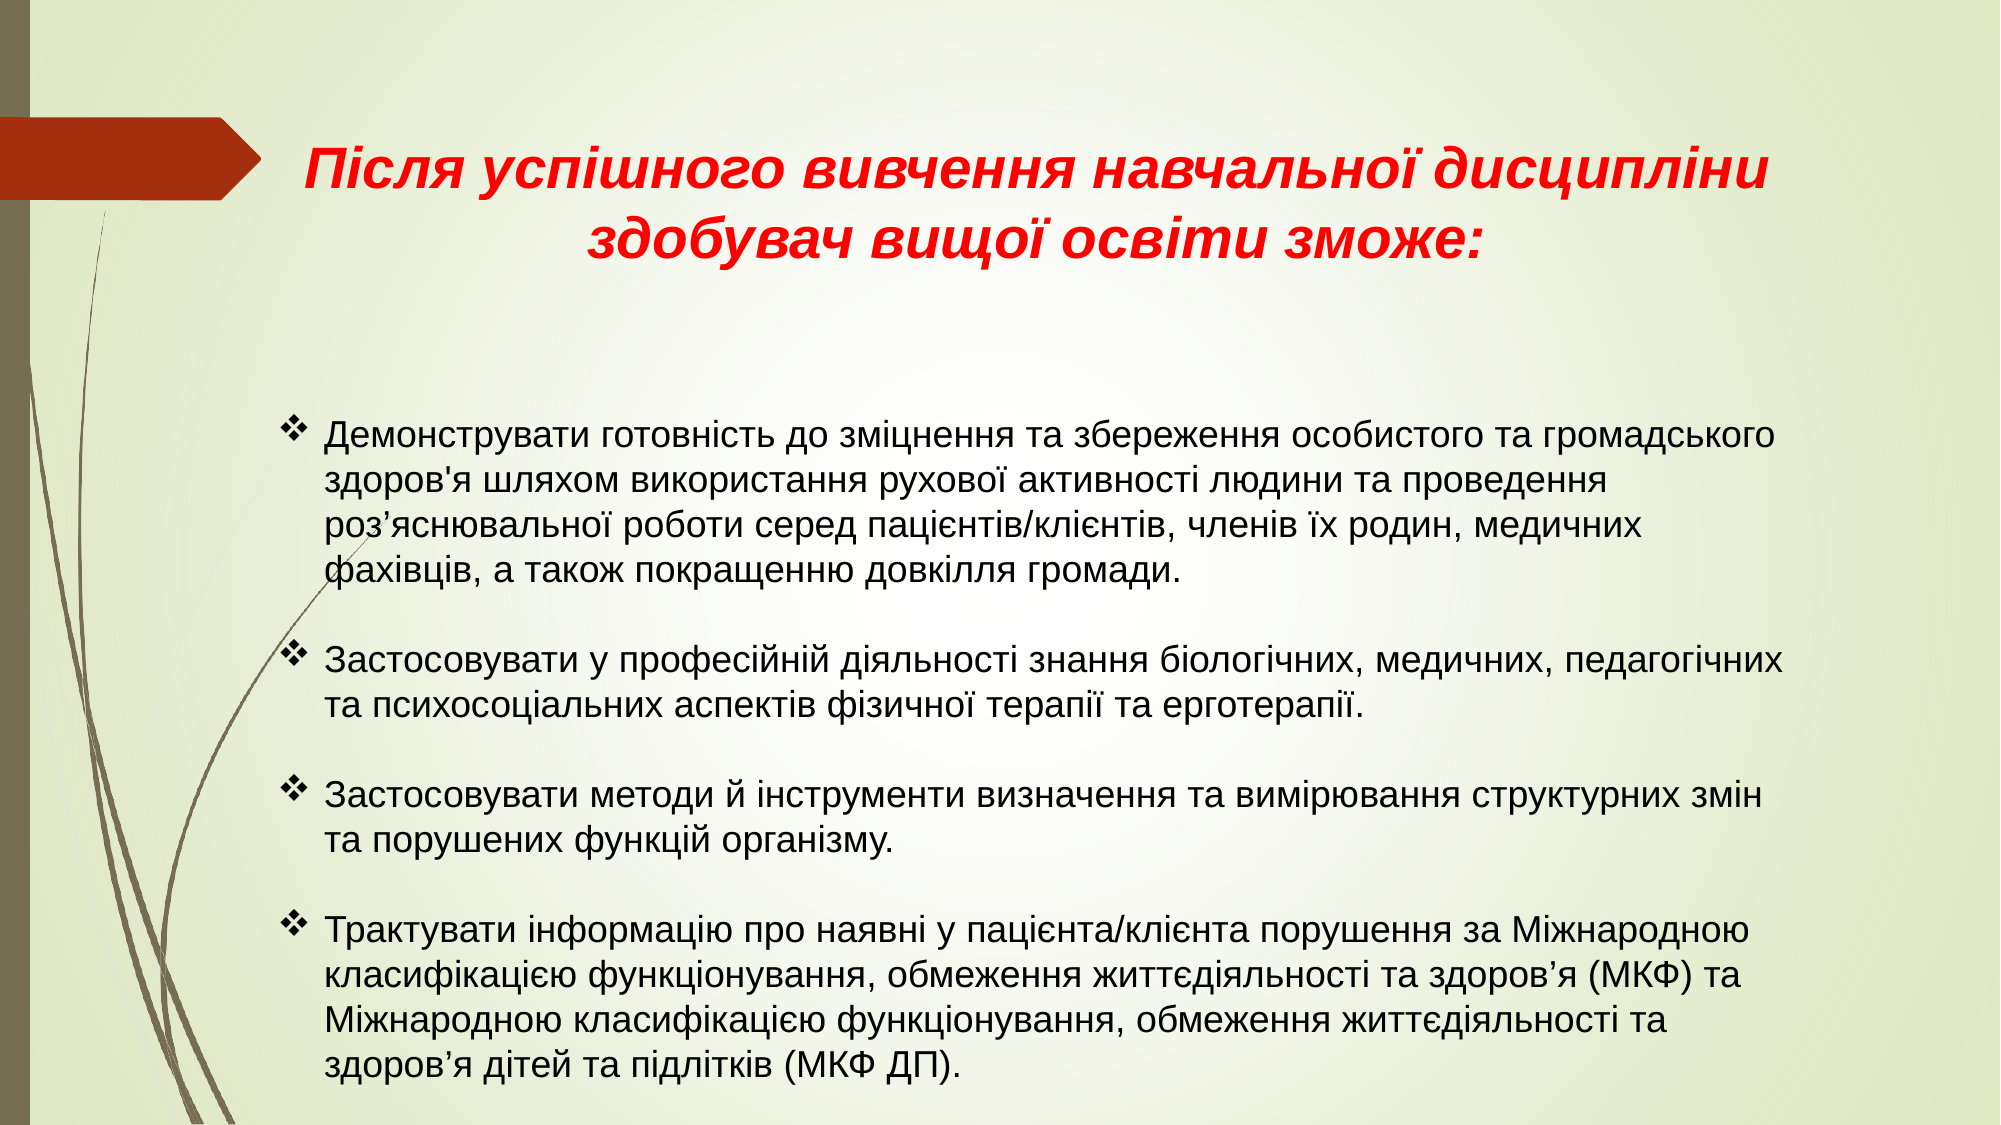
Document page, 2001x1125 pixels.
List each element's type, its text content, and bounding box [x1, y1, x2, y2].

text_box Після успішного вивчення навчальної дисципліни здобувач вищої освіти зможе: Демонструвати готовність до зміцнення та збереження особистого та громадського здоров'я шляхом використання рухової активності людини та проведення роз’яснювальної роботи серед пацієнтів/клієнтів, членів їх родин, медичних фахівців, а також покращенню довкілля громади. Застосовувати у професійній діяльності знання біологічних, медичних, педагогічних та психосоціальних аспектів фізичної терапії та ерготерапії. Застосовувати методи й інструменти визначення та вимірювання структурних змін та порушених функцій організму. Трактувати інформацію про наявні у пацієнта/клієнта порушення за Міжнародною класифікацією функціонування, обмеження життєдіяльності та здоров’я (МКФ) та Міжнародною класифікацією функціонування, обмеження життєдіяльності та здоров’я дітей та підлітків (МКФ ДП). [262, 123, 1813, 1125]
picture [30, 160, 262, 1125]
picture [30, 0, 2000, 1125]
